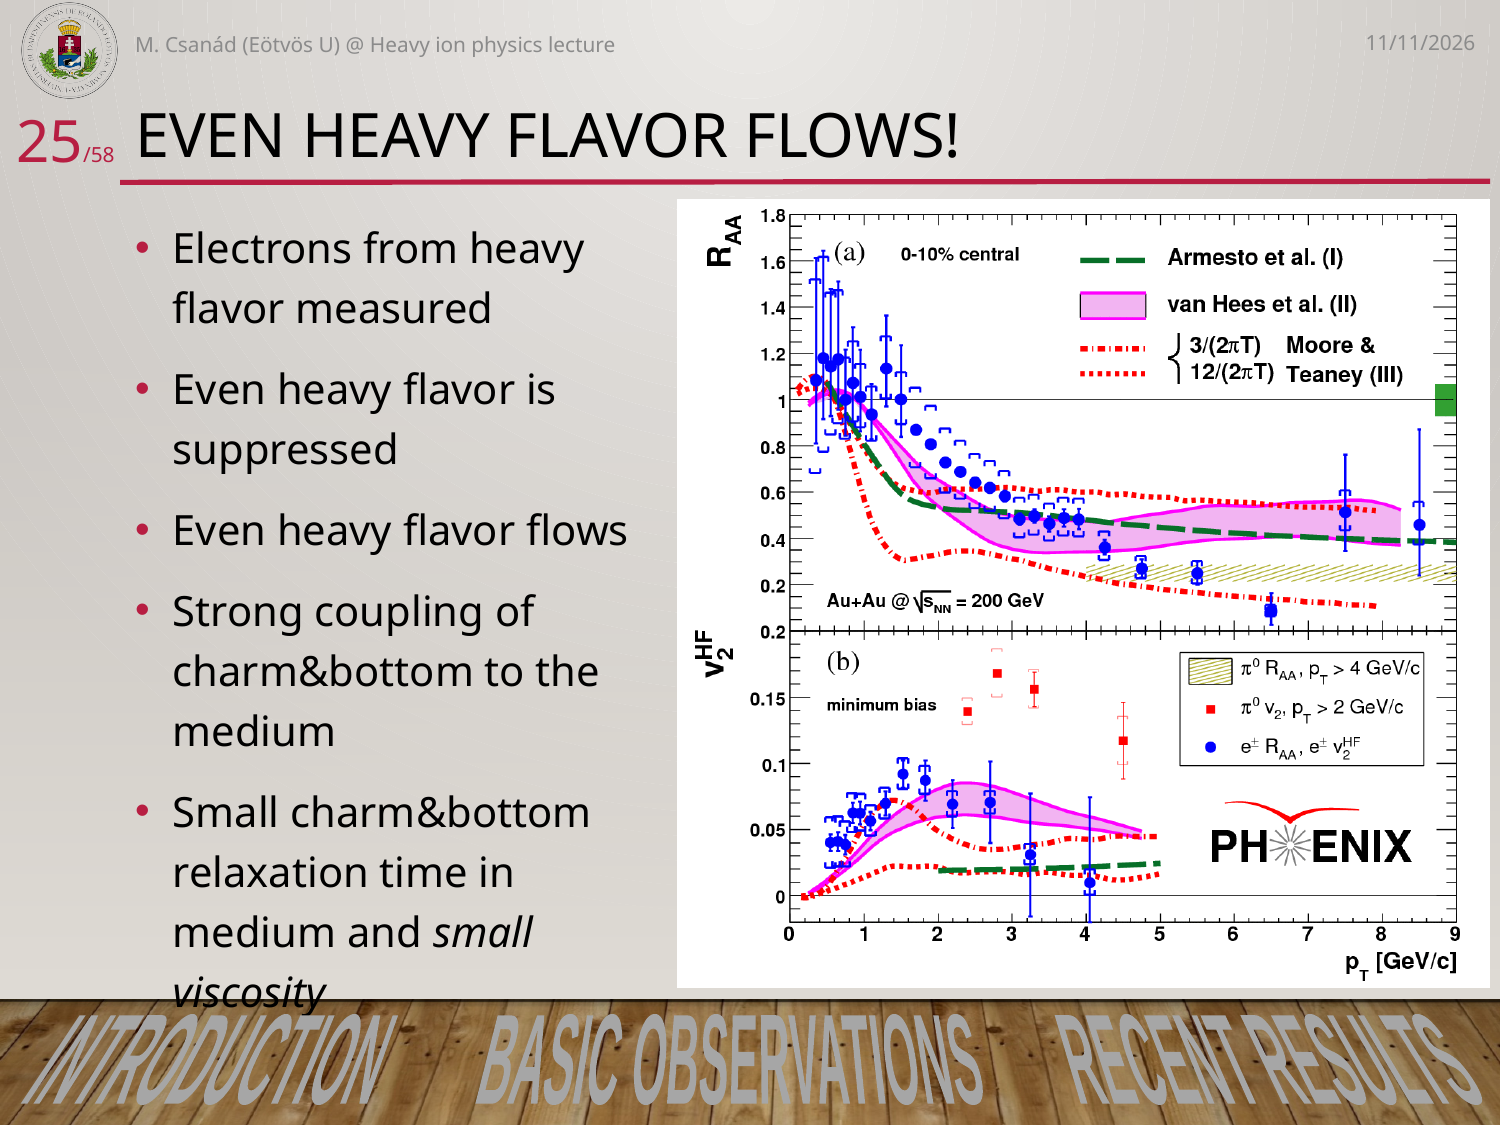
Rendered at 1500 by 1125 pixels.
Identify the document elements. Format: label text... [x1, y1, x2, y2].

picture [0, 999, 1500, 1125]
slide_number 25/58 [0, 97, 121, 180]
title Even heavy flavor flows! [120, 96, 1491, 179]
picture [18, 0, 121, 97]
list Electrons from heavy flavor measured Even heavy flavor is suppressed Even heavy flavor flows Strong coupling of charm&bottom to the medium Small charm&bottom relaxation time in medium and small viscosity [120, 204, 676, 988]
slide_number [1083, 18, 1491, 70]
picture [676, 199, 1490, 988]
footer M. Csanád (Eötvös U) @ Heavy ion physics lecture [120, 18, 899, 70]
